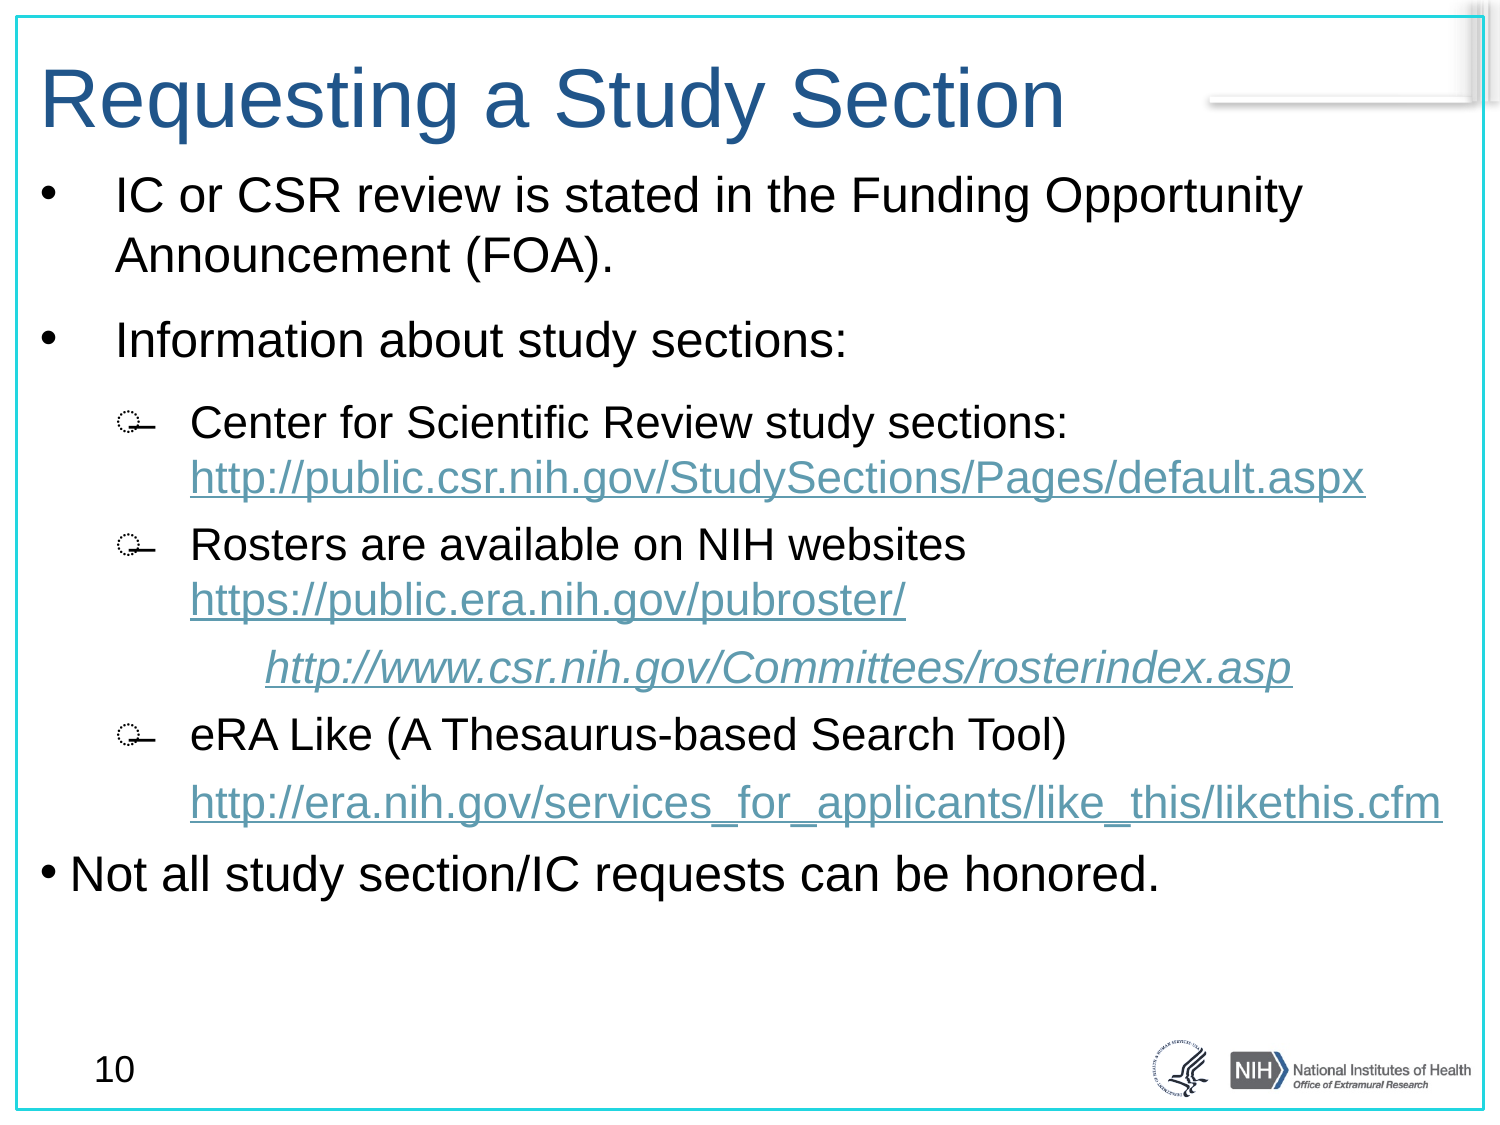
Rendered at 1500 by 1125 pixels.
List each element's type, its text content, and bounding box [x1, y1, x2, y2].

text_box IC or CSR review is stated in the Funding Opportunity Announcement (FOA). Information about study sections: Center for Scientific Review study sections: http://public.csr.nih.gov/StudySections/Pages/default.aspx Rosters are available on NIH websites https://public.era.nih.gov/pubroster/ http://www.csr.nih.gov/Committees/rosterindex.asp eRA Like (A Thesaurus-based Search Tool) http://era.nih.gov/services_for_applicants/like_this/likethis.cfm Not all study section/IC requests can be honored. [24, 154, 1475, 983]
picture [1224, 1043, 1475, 1094]
slide_number 10 [24, 1037, 150, 1098]
title Requesting a Study Section [24, 24, 1476, 163]
